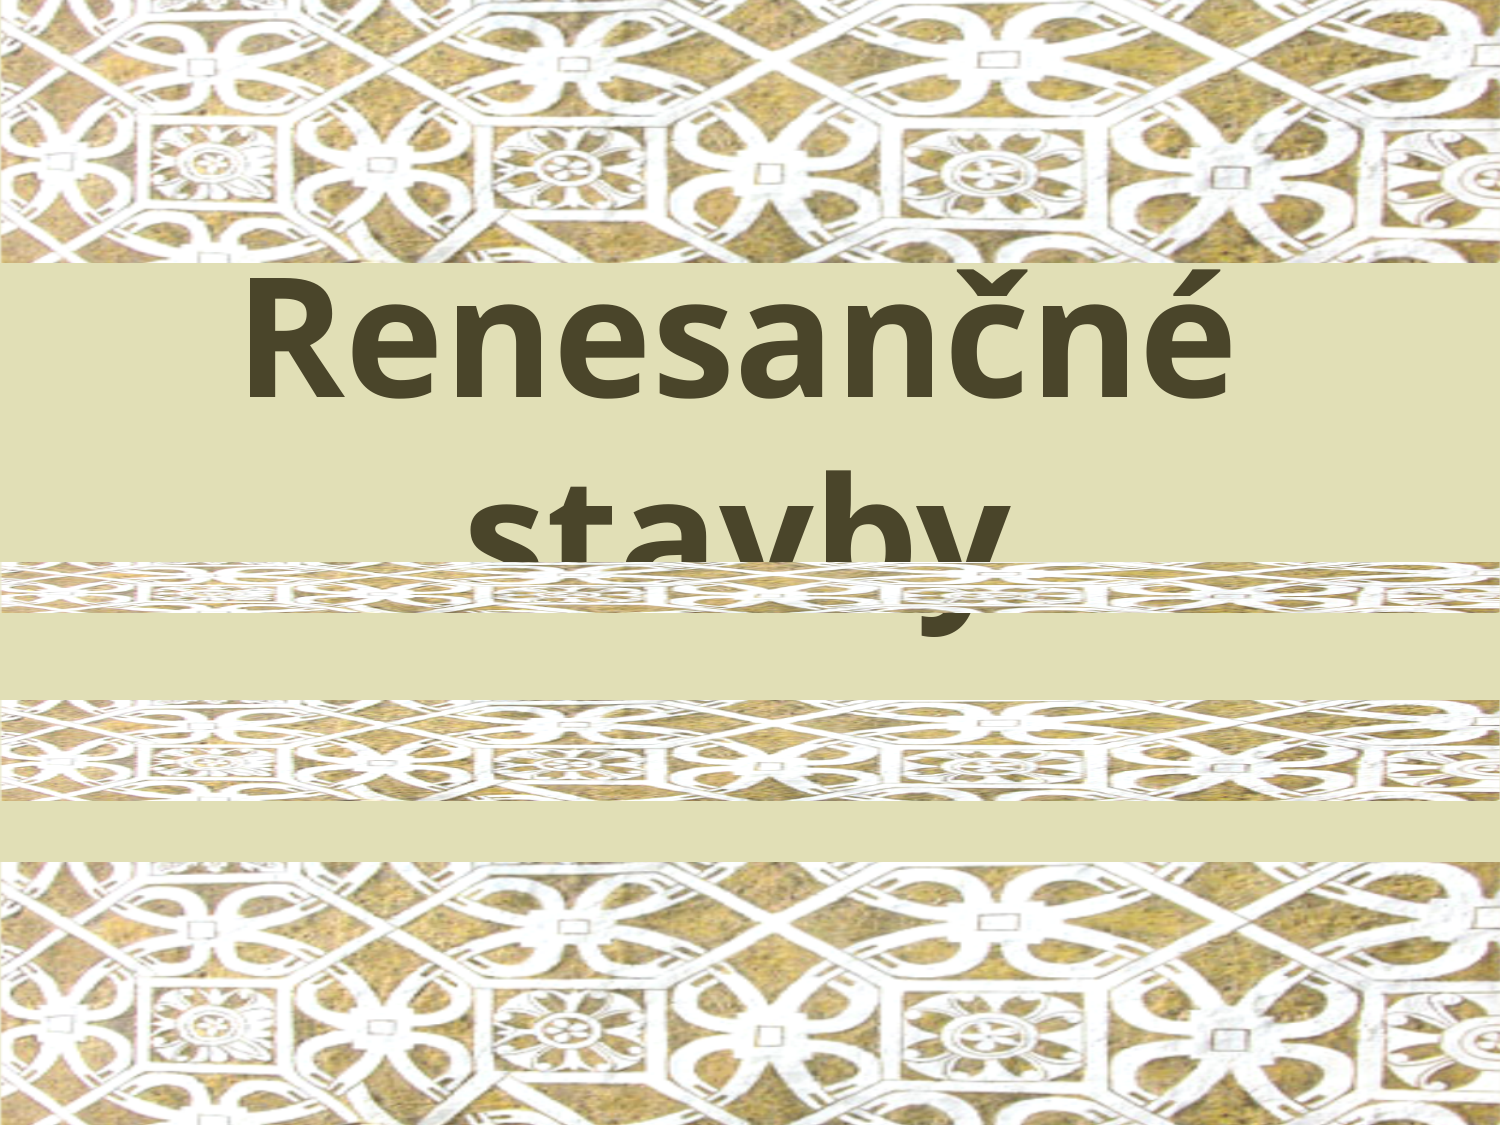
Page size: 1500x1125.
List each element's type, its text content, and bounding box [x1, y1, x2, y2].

title Renesančné stavby [886, 337, 1413, 525]
title Renesančné stavby [62, 337, 612, 525]
picture [618, 0, 882, 1125]
